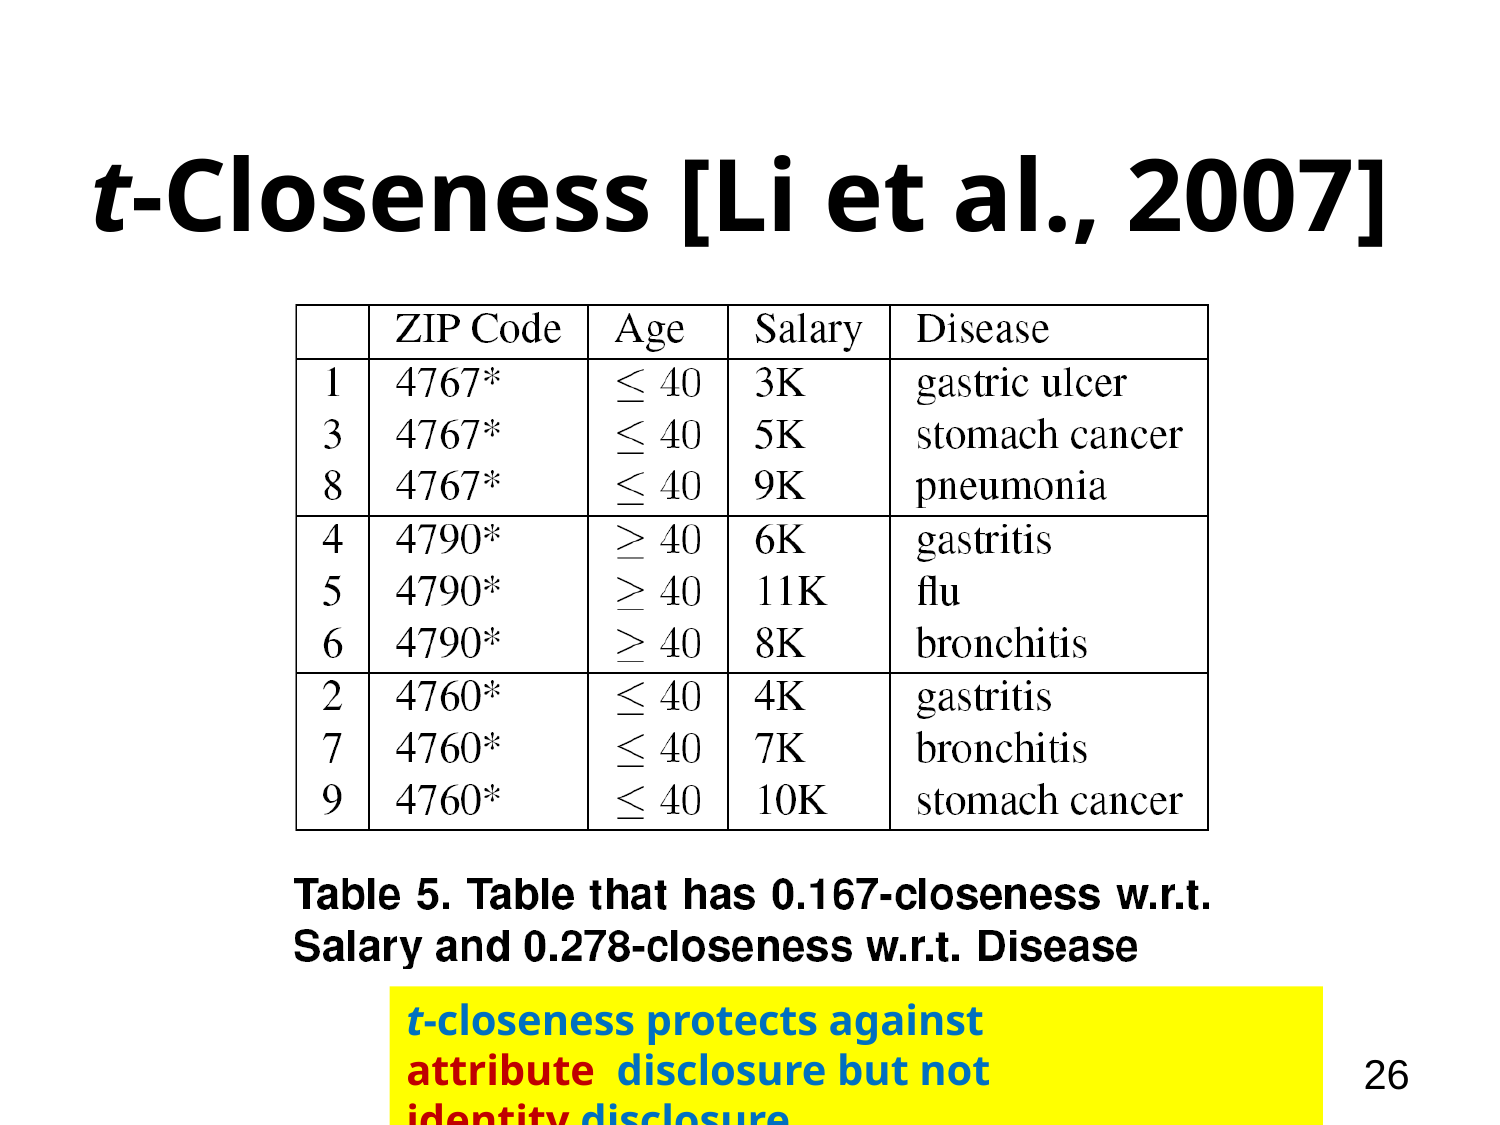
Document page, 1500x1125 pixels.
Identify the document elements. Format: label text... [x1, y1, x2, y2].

text_box [279, 285, 1221, 969]
title t-Closeness [Li et al., 2007] [74, 97, 1426, 286]
slide_number 26 [1323, 1042, 1425, 1103]
text_box t-closeness protects against attribute disclosure but not identity disclosure [389, 986, 1323, 1125]
